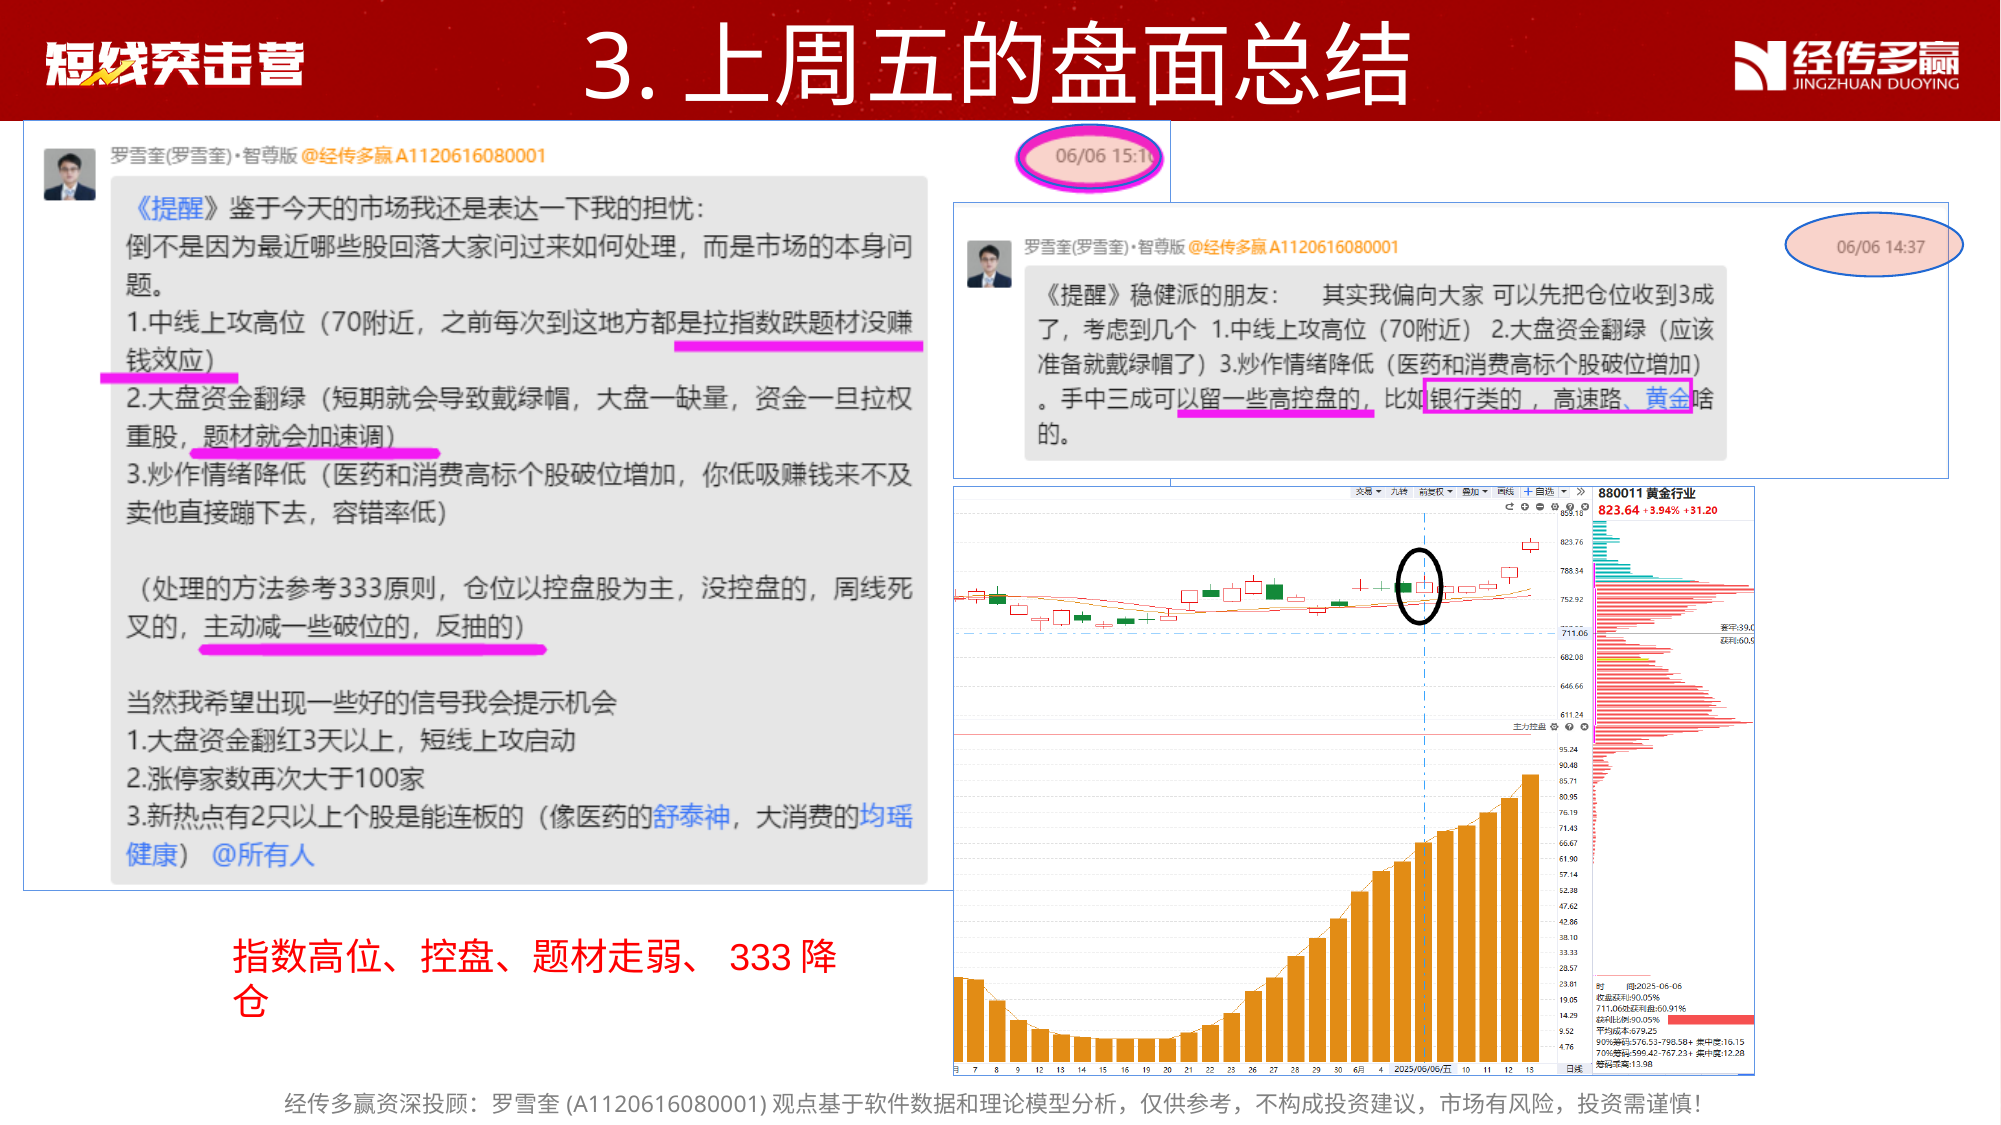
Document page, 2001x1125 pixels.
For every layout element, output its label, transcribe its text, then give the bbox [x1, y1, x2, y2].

text_box 指数高位、控盘、题材走弱、333降仓 [218, 925, 885, 1031]
text_box [1949, 226, 1965, 263]
picture [0, 0, 1949, 1076]
picture [1739, 0, 2001, 121]
text_box 3.上周五的盘面总结 [260, 0, 1739, 125]
